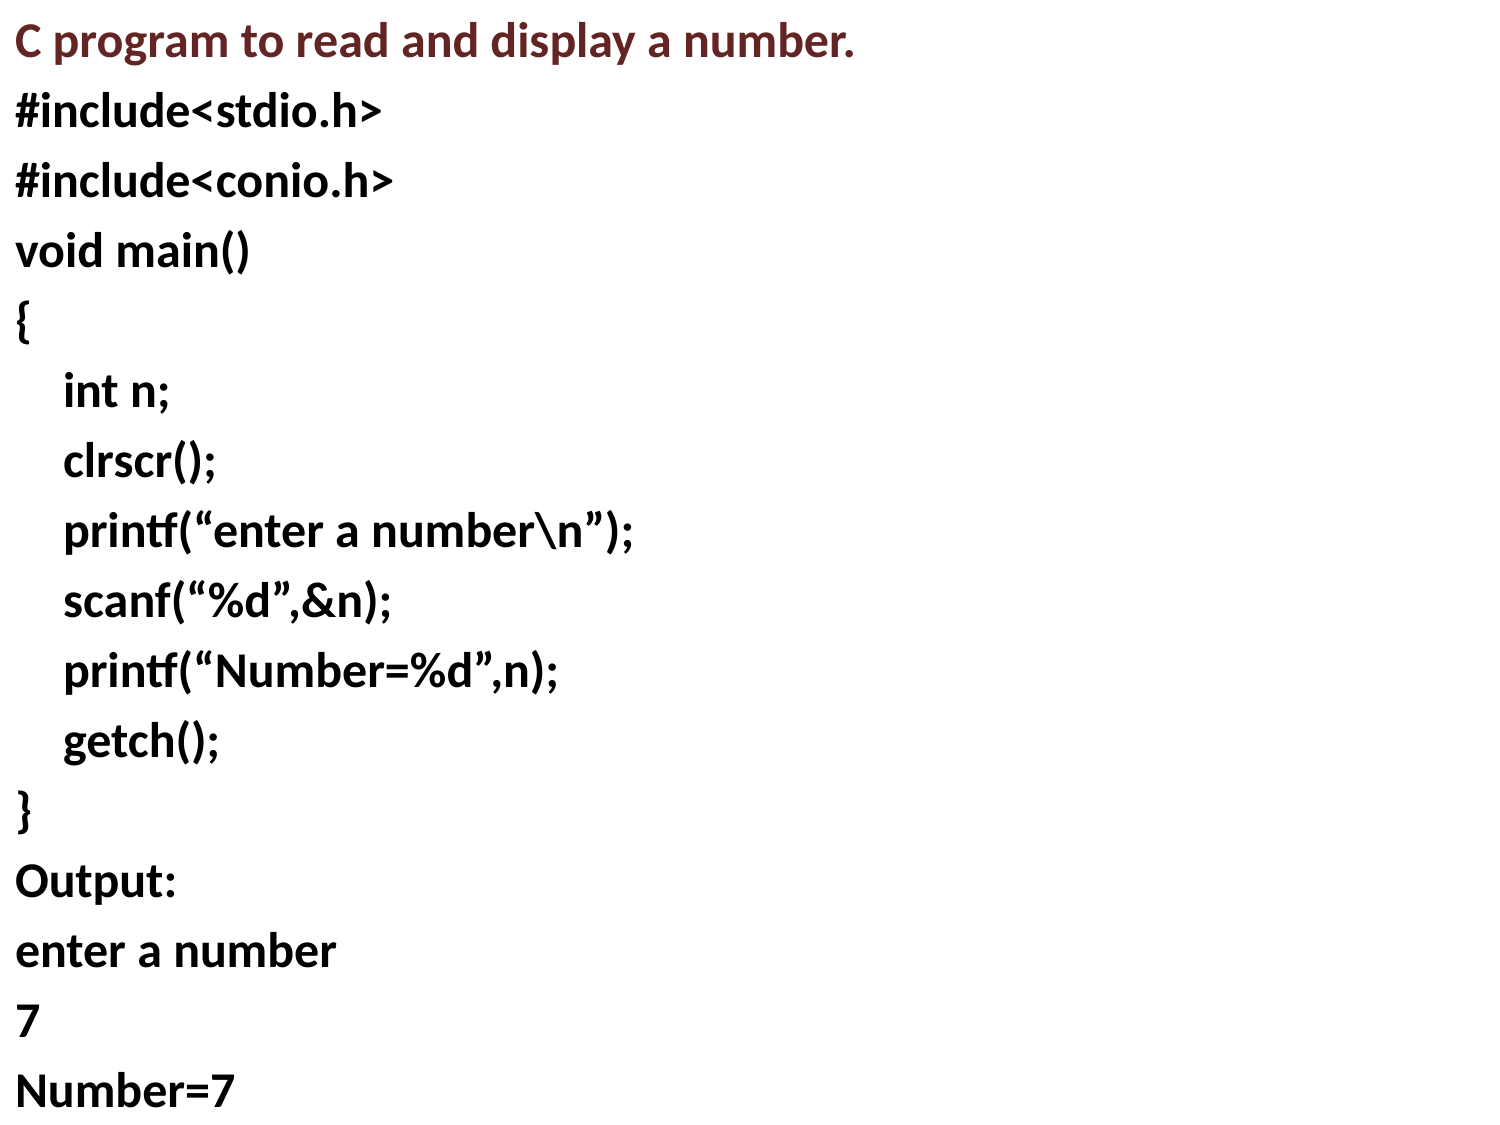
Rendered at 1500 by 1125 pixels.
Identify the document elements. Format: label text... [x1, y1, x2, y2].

list C program to read and display a number. #include<stdio.h> #include<conio.h> void main() { int n; clrscr(); printf(“enter a number\n”); scanf(“%d”,&n); printf(“Number=%d”,n); getch(); } Output: enter a number 7 Number=7 [0, 0, 1500, 1125]
